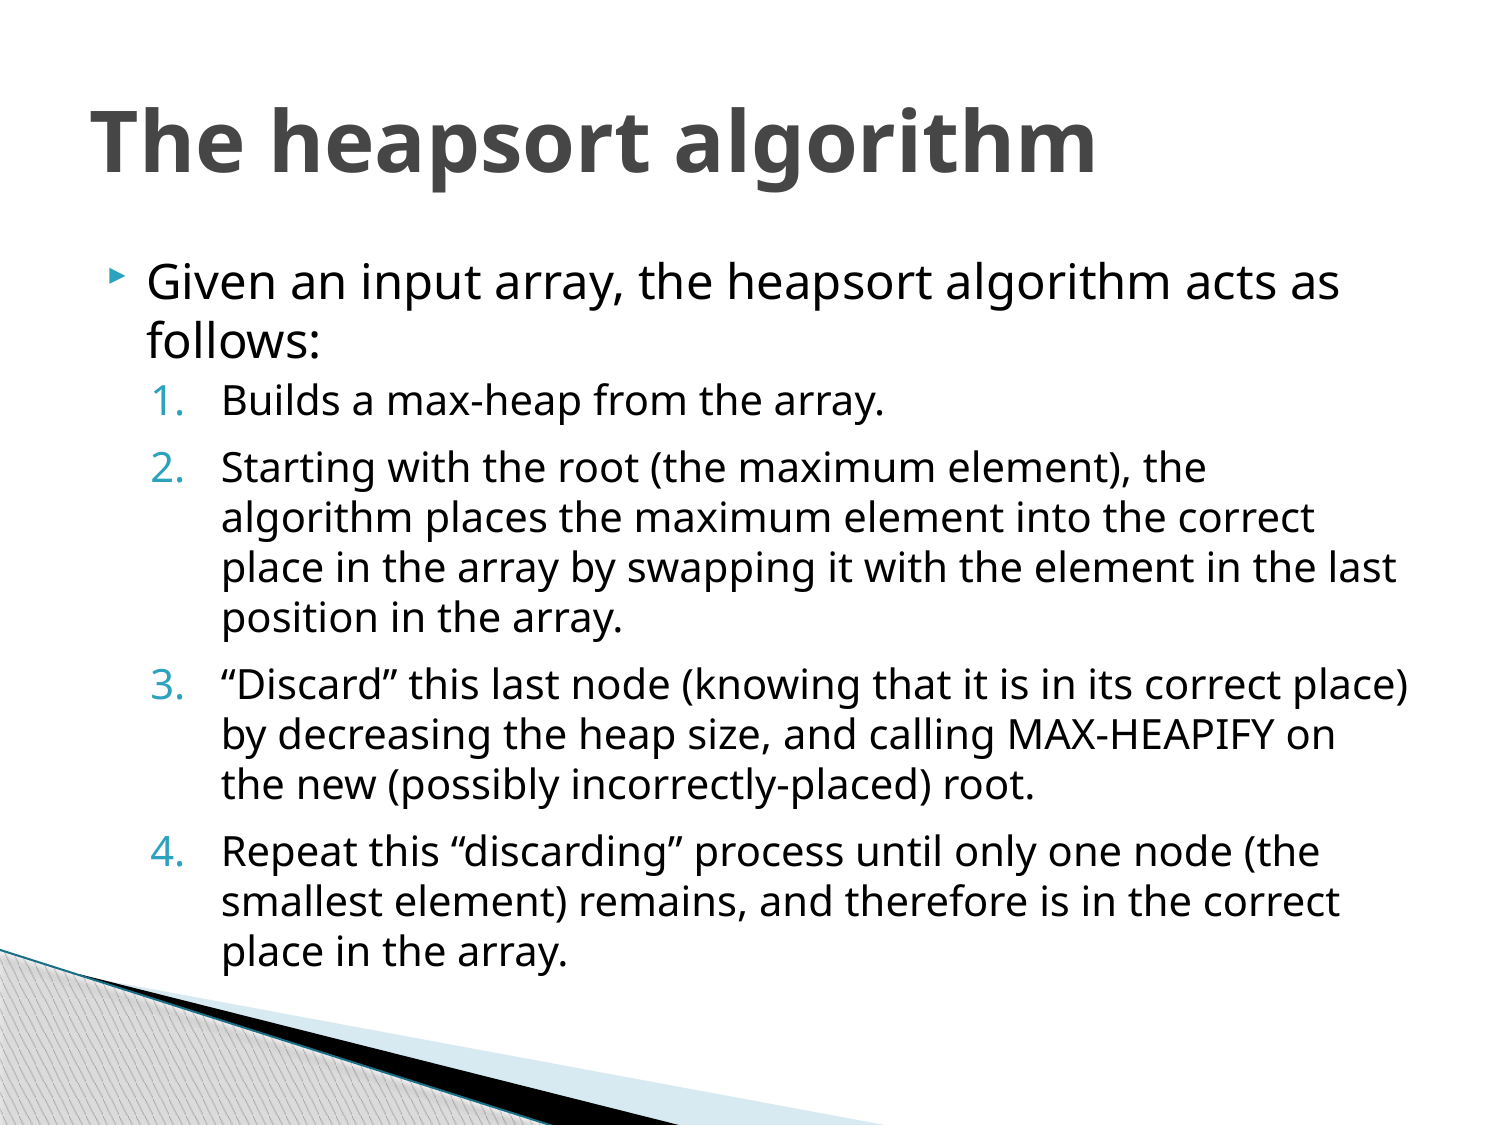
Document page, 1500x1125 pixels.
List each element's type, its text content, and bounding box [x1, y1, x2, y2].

list Given an input array, the heapsort algorithm acts as follows: Builds a max-heap from the array. Starting with the root (the maximum element), the algorithm places the maximum element into the correct place in the array by swapping it with the element in the last position in the array. “Discard” this last node (knowing that it is in its correct place) by decreasing the heap size, and calling MAX-HEAPIFY on the new (possibly incorrectly-placed) root. Repeat this “discarding” process until only one node (the smallest element) remains, and therefore is in the correct place in the array. [75, 243, 1425, 986]
title The heapsort algorithm [75, 45, 1425, 233]
